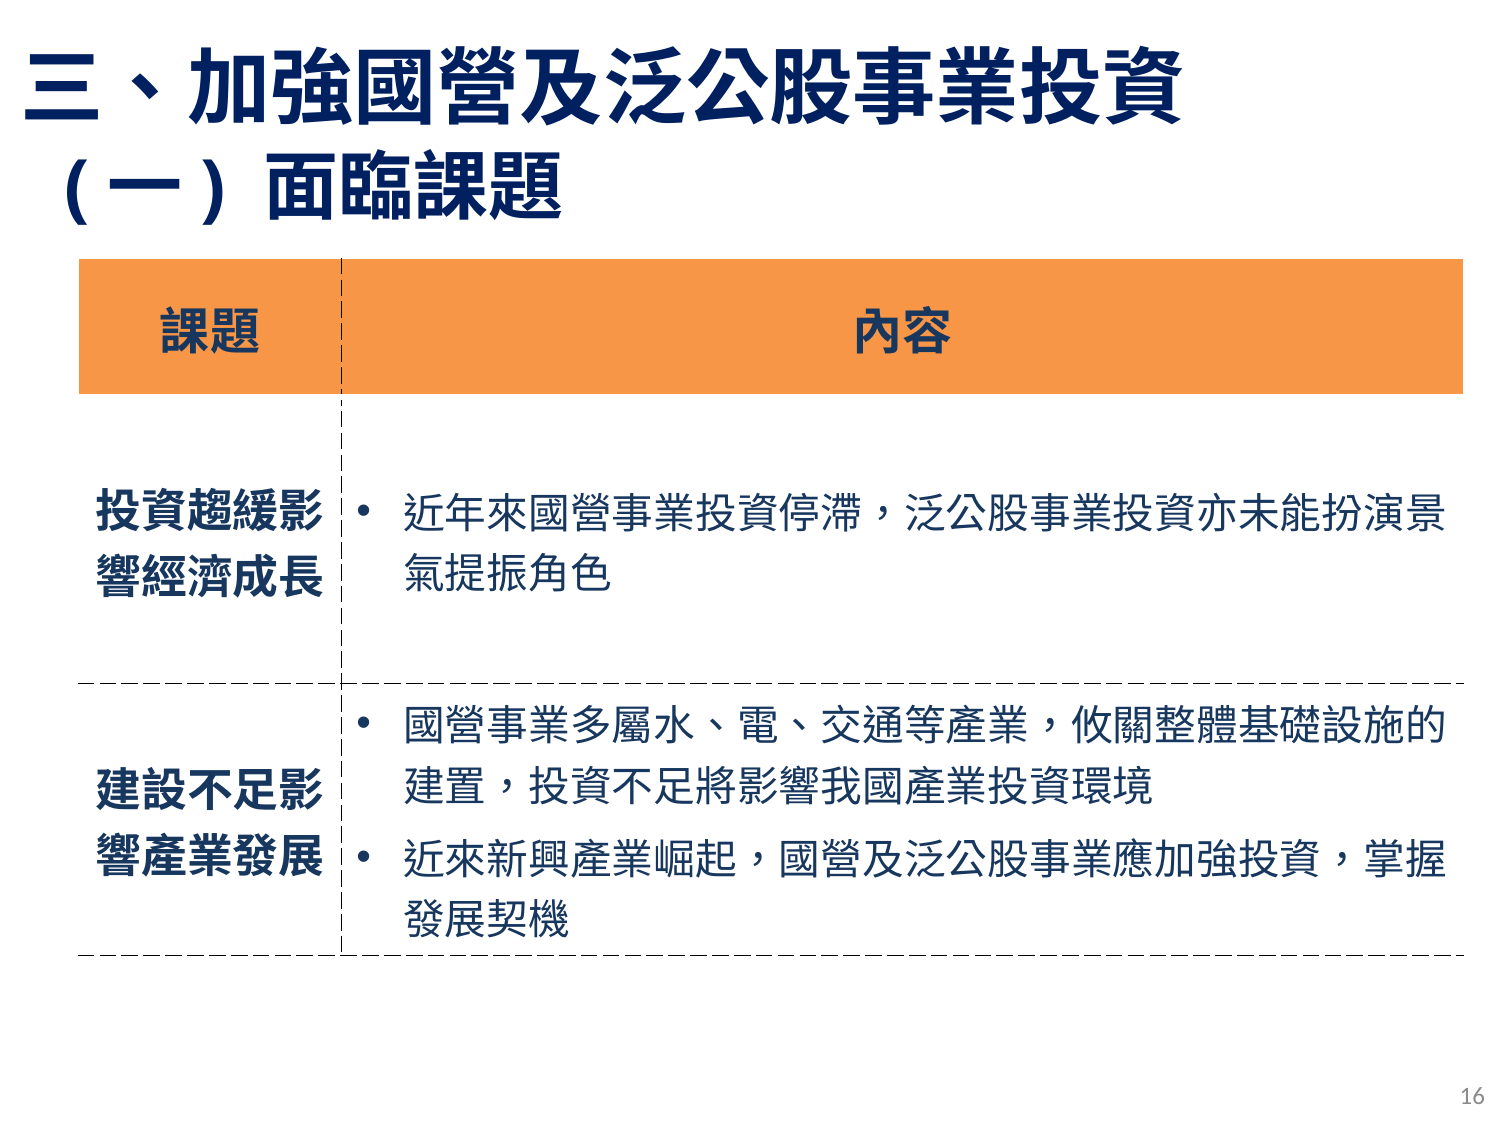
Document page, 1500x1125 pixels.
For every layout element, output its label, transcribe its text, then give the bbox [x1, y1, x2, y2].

table_cell 近年來國營事業投資停滯，泛公股事業投資亦未能扮演景氣提振角色 [341, 400, 1463, 684]
table_cell 投資趨緩影響經濟成長 [79, 400, 341, 684]
table_cell 國營事業多屬水、電、交通等產業，攸關整體基礎設施的建置，投資不足將影響我國產業投資環境 近來新興產業崛起，國營及泛公股事業應加強投資，掌握發展契機 [341, 684, 1463, 955]
text_box 三、加強國營及泛公股事業投資 [5, 31, 1500, 139]
slide_number 16 [1149, 1065, 1500, 1125]
table_header 內容 [341, 259, 1463, 394]
table_header 課題 [79, 259, 341, 394]
table_cell 建設不足影響產業發展 [79, 684, 341, 955]
text_box (一) 面臨課題 [49, 129, 1500, 237]
